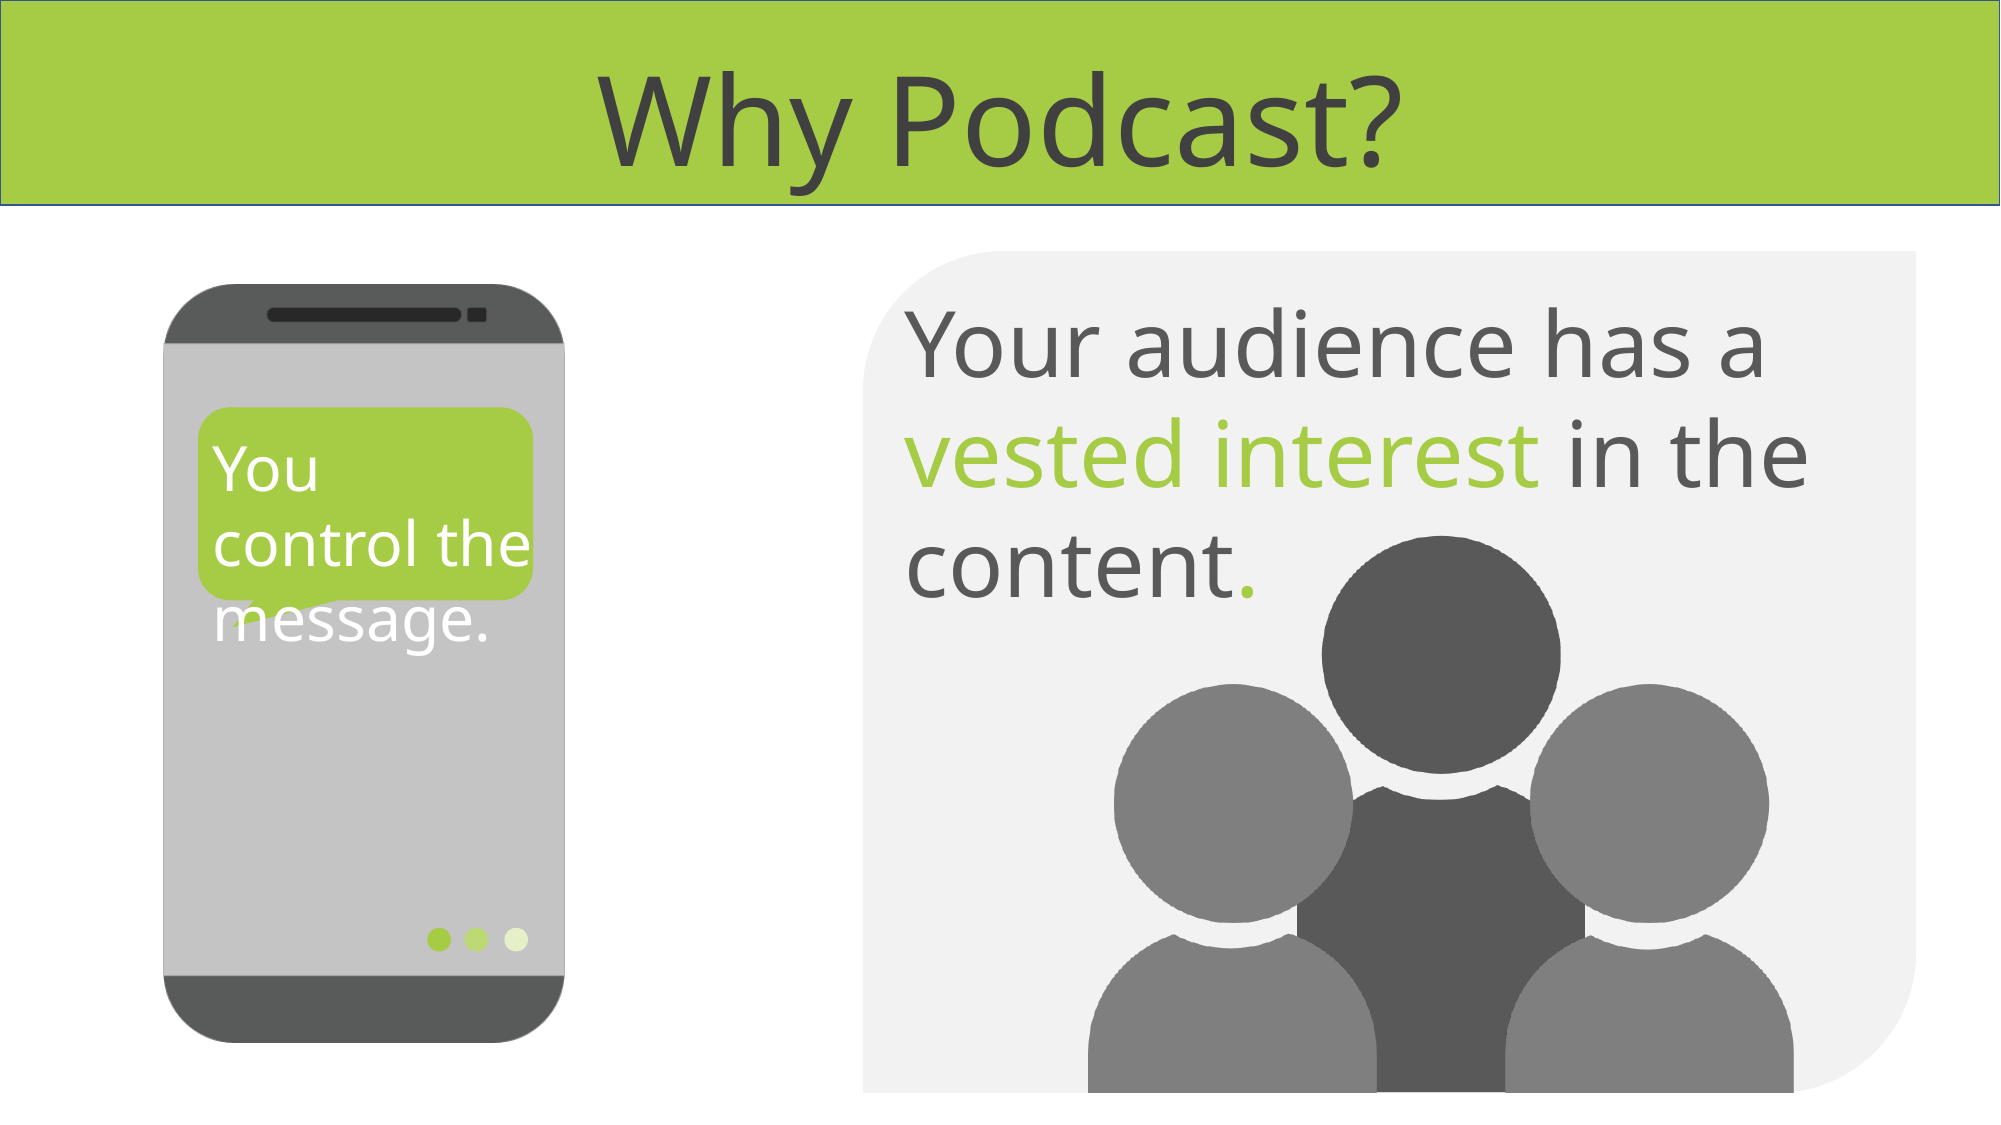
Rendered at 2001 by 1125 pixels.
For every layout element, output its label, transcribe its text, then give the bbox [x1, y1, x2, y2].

picture [1087, 534, 1794, 1094]
picture [163, 284, 565, 1043]
text_box [918, 250, 1918, 1093]
text_box Your audience has a vested interest in the content. [889, 278, 1872, 668]
title Why Podcast? [137, 16, 1863, 235]
text_box [861, 308, 1778, 1095]
text_box [0, 0, 2000, 206]
